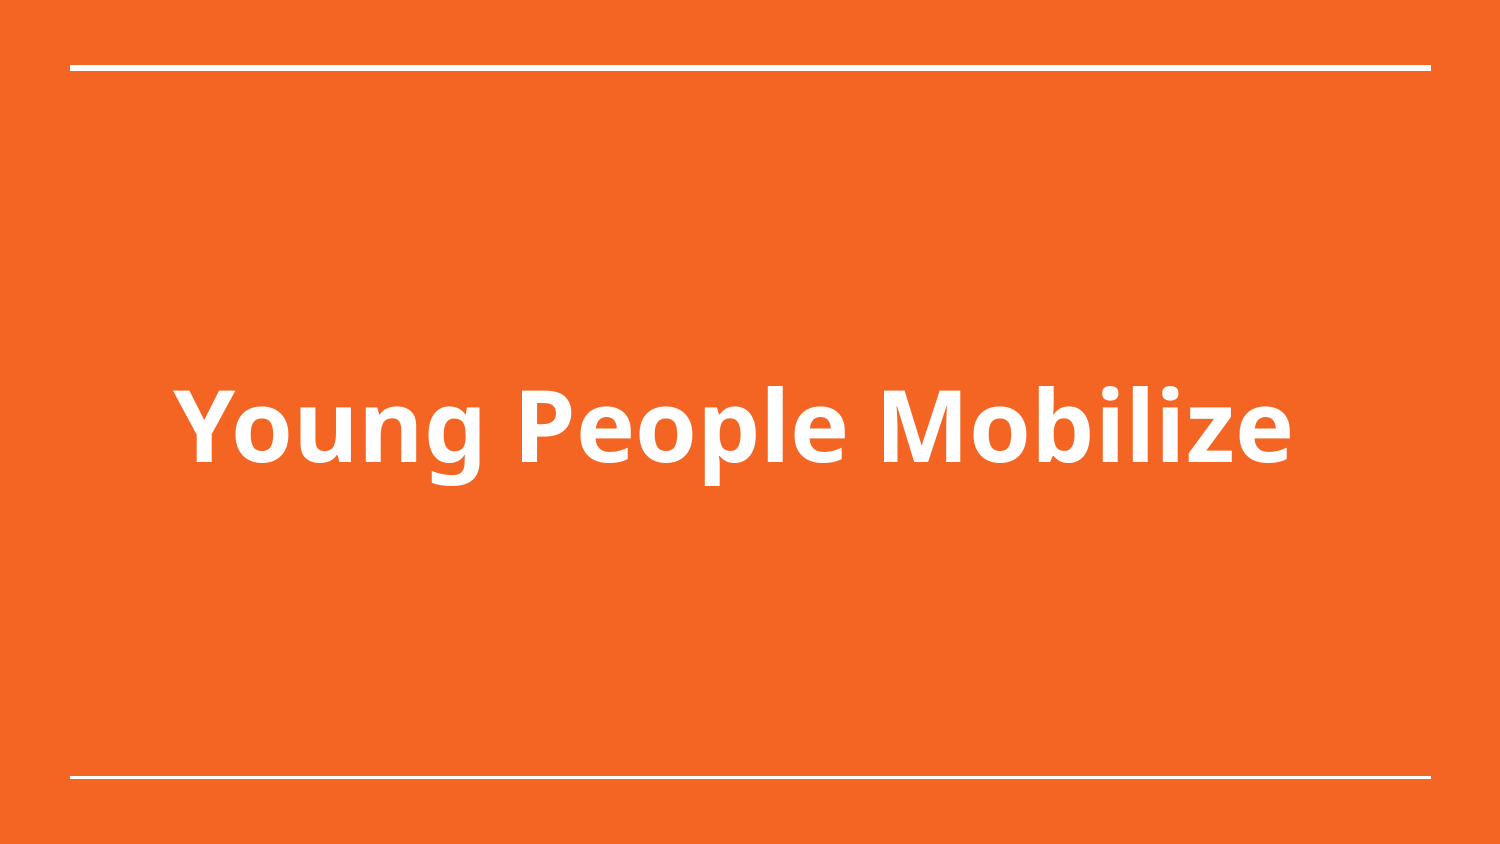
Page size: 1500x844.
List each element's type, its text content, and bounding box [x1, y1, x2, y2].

title Young People Mobilize [66, 296, 1428, 550]
